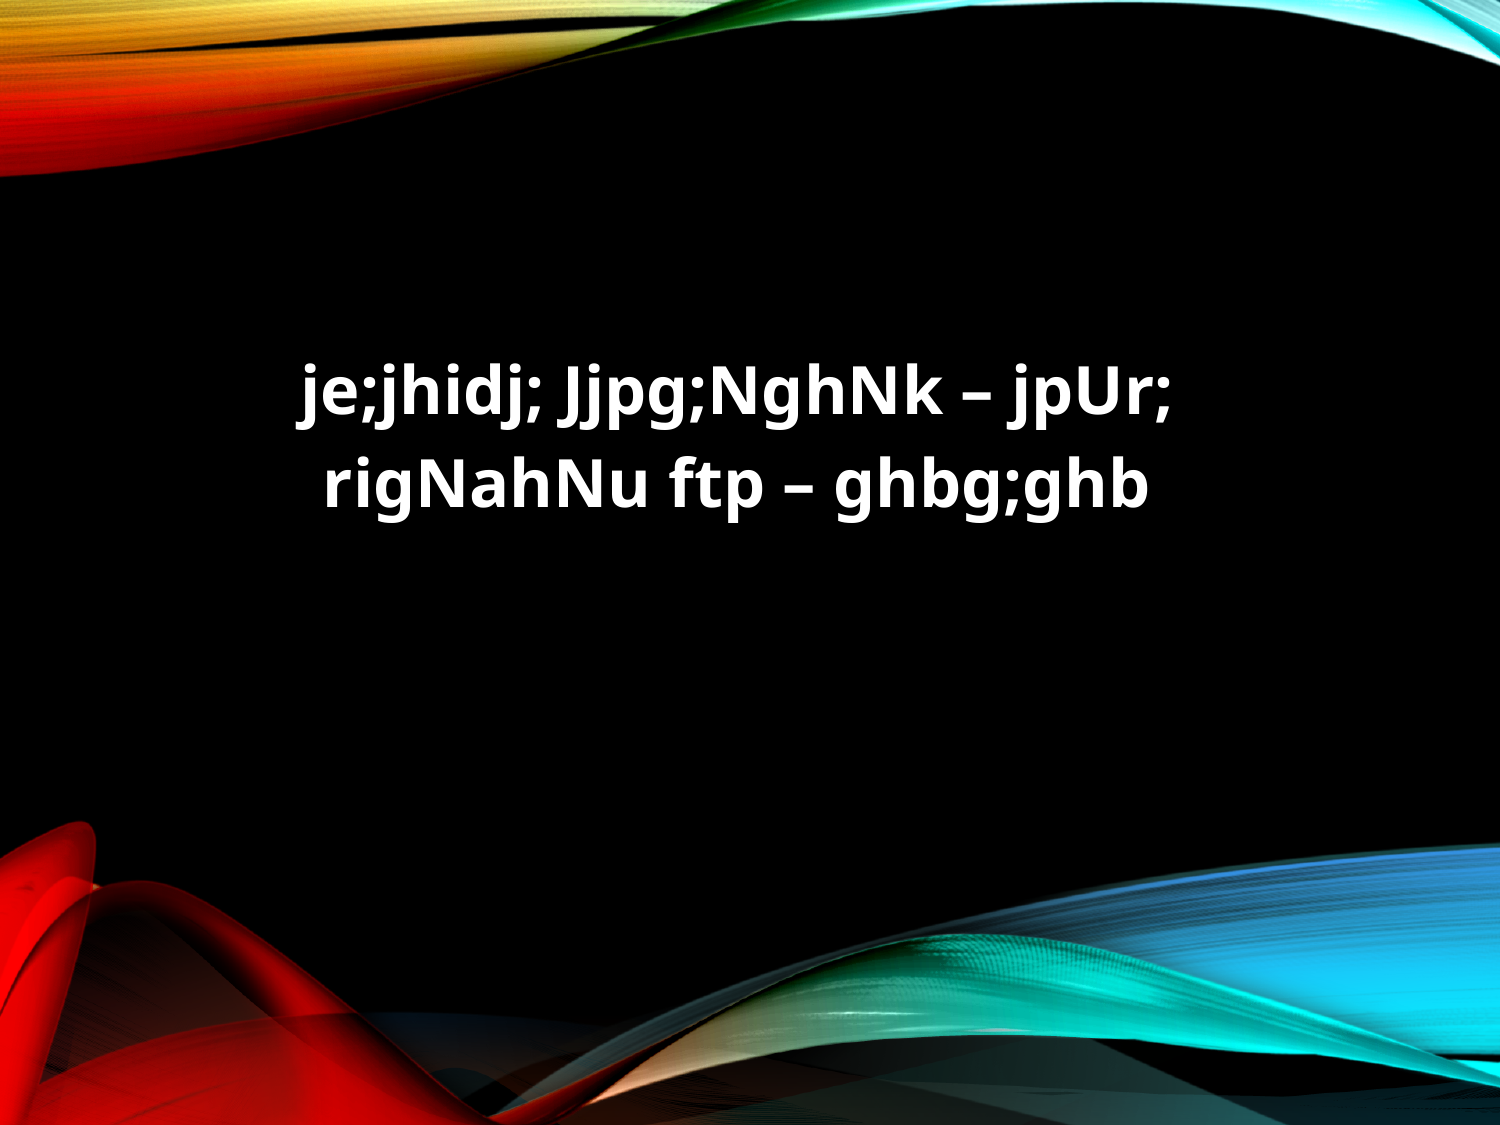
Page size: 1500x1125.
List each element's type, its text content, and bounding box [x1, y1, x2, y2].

picture [0, 819, 1500, 1125]
picture [0, 0, 1500, 178]
subtitle je;jhidj; Jjpg;NghNk – jpUr; rigNahNu ftp – ghbg;ghb [62, 62, 1413, 800]
